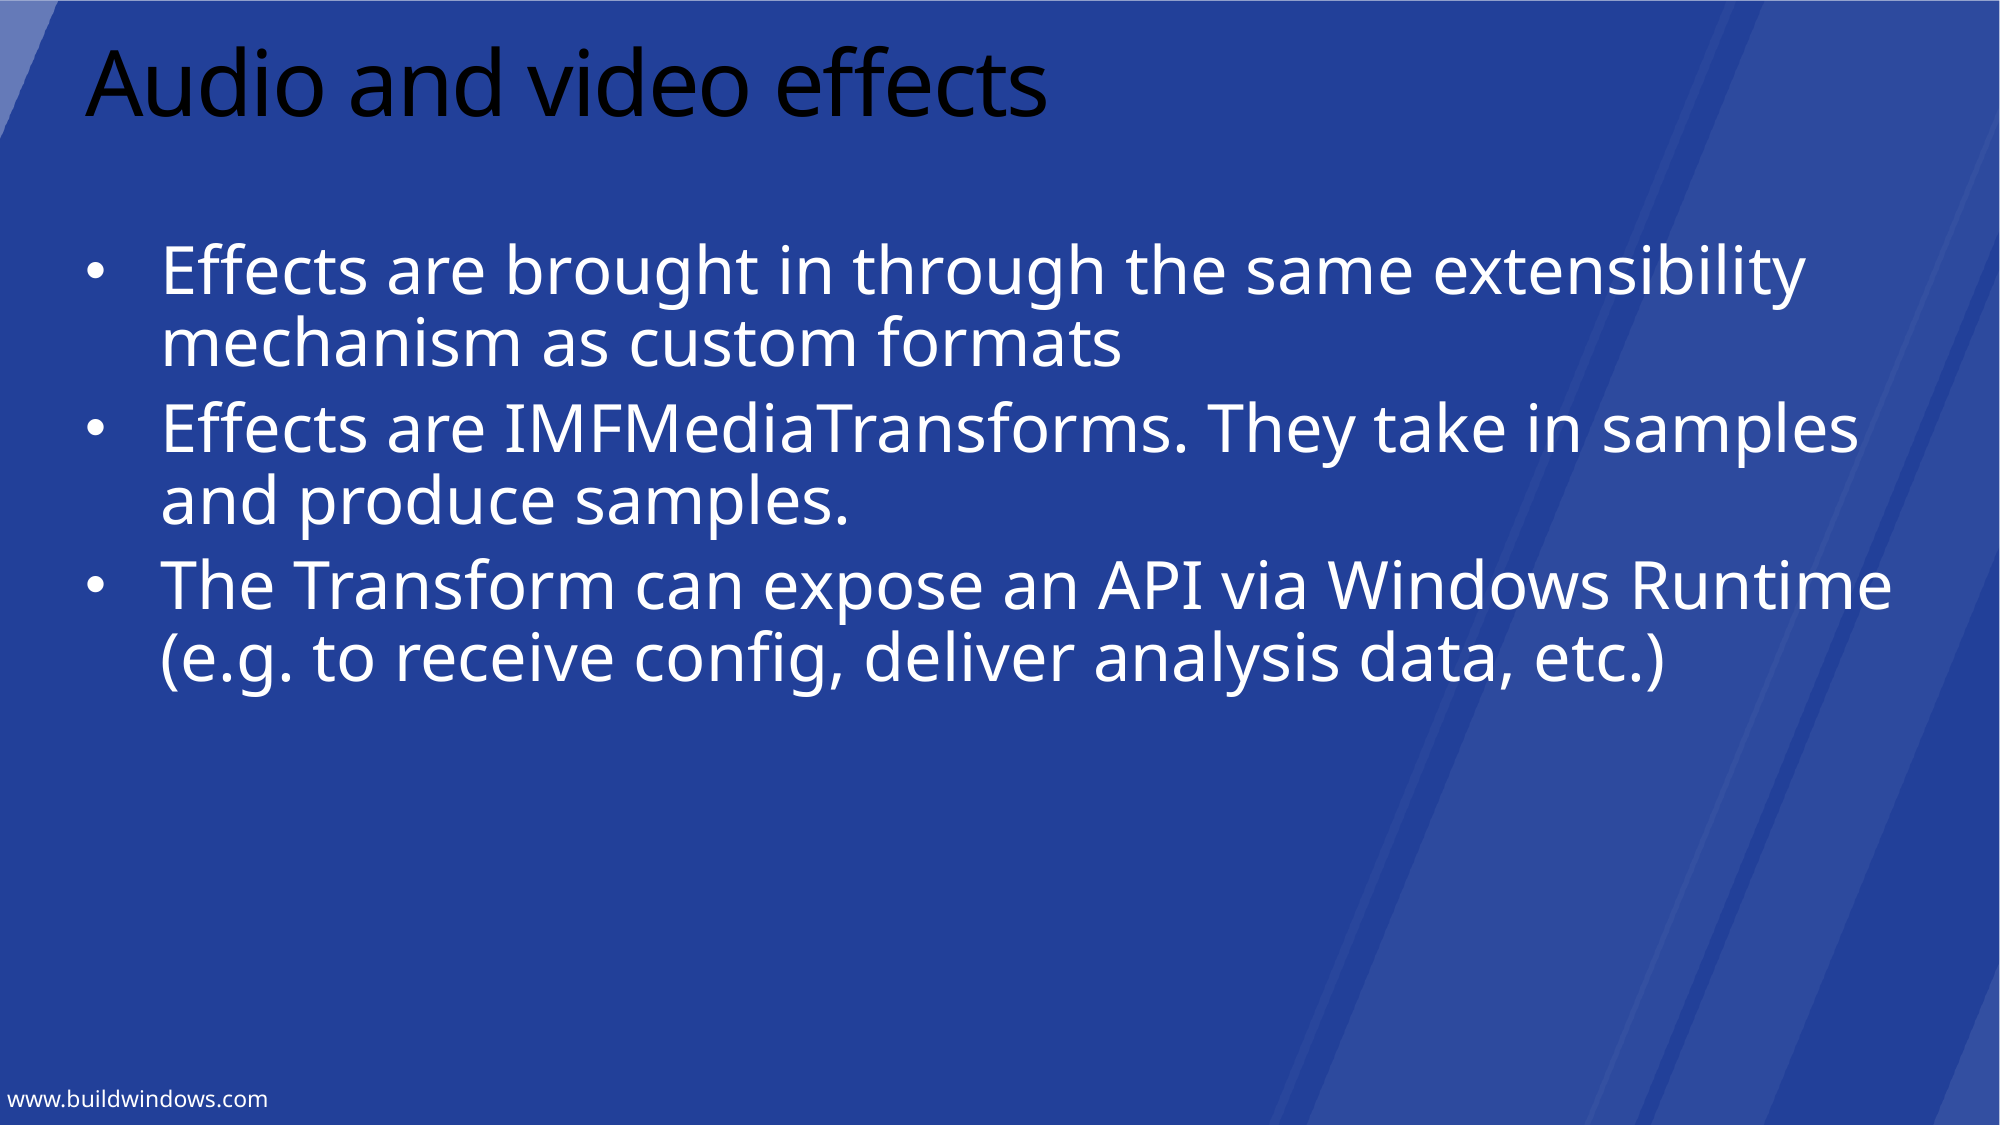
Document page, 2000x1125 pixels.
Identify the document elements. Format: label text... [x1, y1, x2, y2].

title Audio and video effects [85, 37, 1914, 138]
list Effects are brought in through the same extensibility mechanism as custom formats Effects are IMFMediaTransforms. They take in samples and produce samples. The Transform can expose an API via Windows Runtime (e.g. to receive config, deliver analysis data, etc.) [85, 237, 1914, 707]
picture [0, 0, 2000, 1125]
